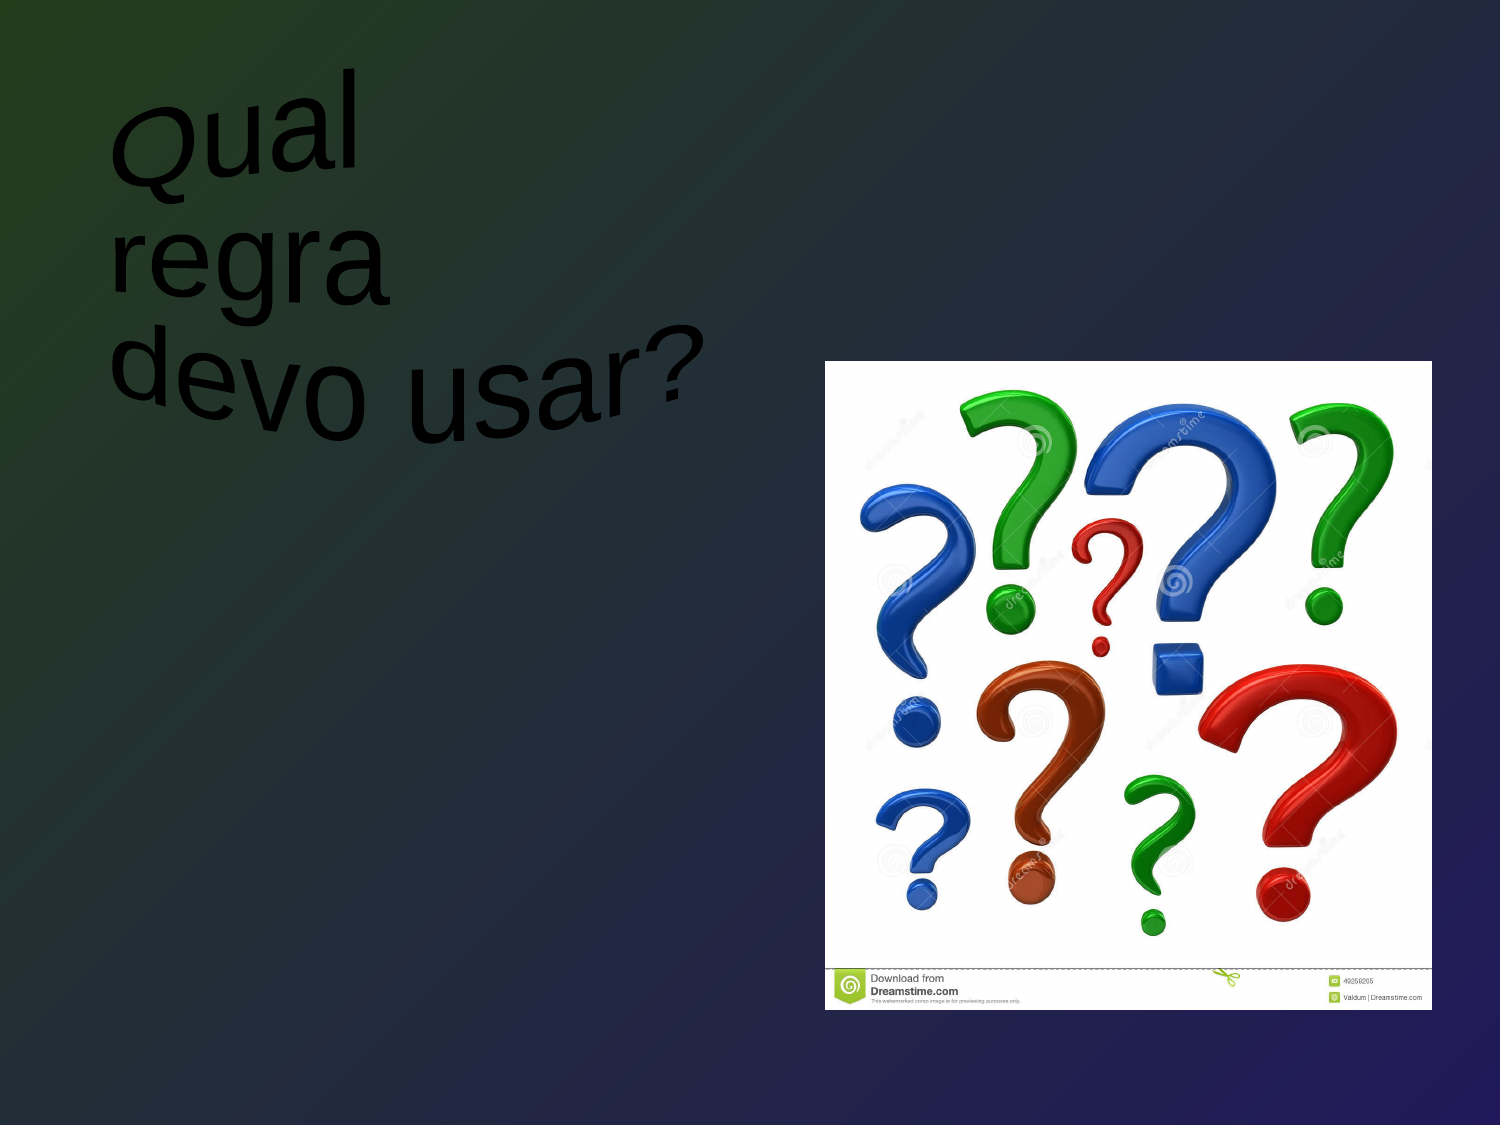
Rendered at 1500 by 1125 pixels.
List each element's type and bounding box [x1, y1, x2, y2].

picture [825, 361, 1433, 1011]
